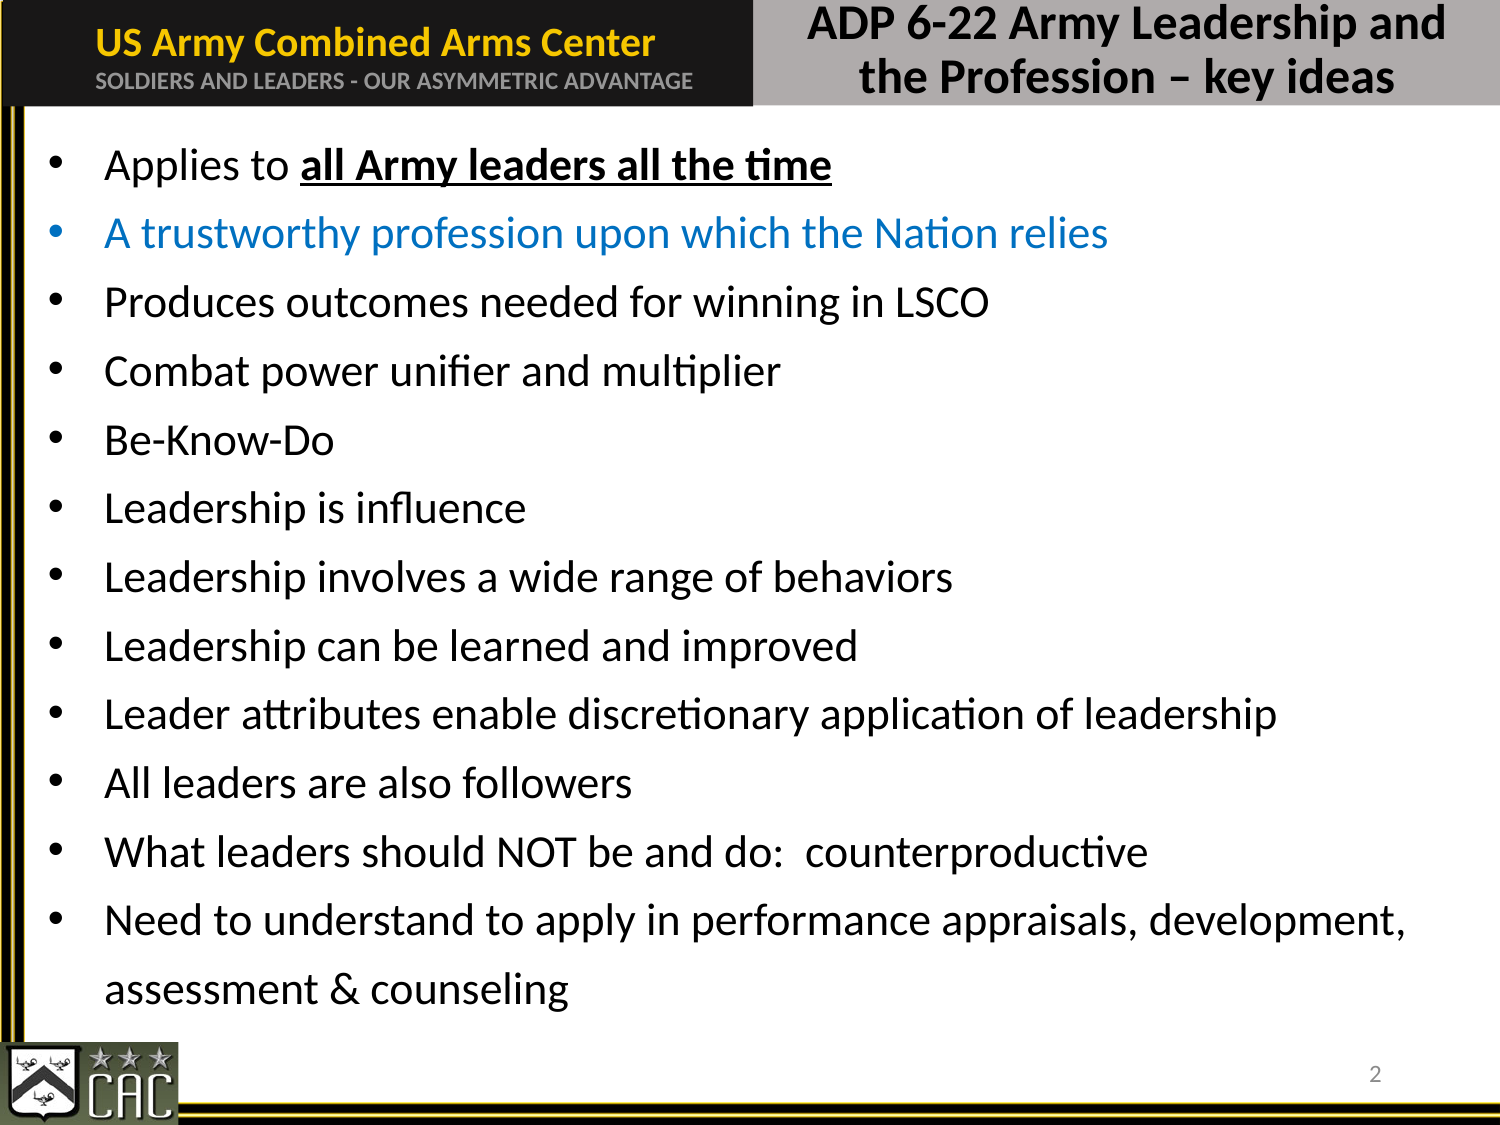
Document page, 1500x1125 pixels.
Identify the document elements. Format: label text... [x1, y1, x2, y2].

slide_number 2 [1059, 1042, 1397, 1103]
title ADP 6-22 Army Leadership and the Profession – key ideas [754, 0, 1500, 102]
picture [0, 0, 1500, 1125]
text_box Applies to all Army leaders all the time A trustworthy profession upon which the Nation relies Produces outcomes needed for winning in LSCO Combat power unifier and multiplier Be-Know-Do Leadership is influence Leadership involves a wide range of behaviors Leadership can be learned and improved Leader attributes enable discretionary application of leadership All leaders are also followers What leaders should NOT be and do: counterproductive Need to understand to apply in performance appraisals, development, assessment & counseling [33, 113, 1446, 1021]
